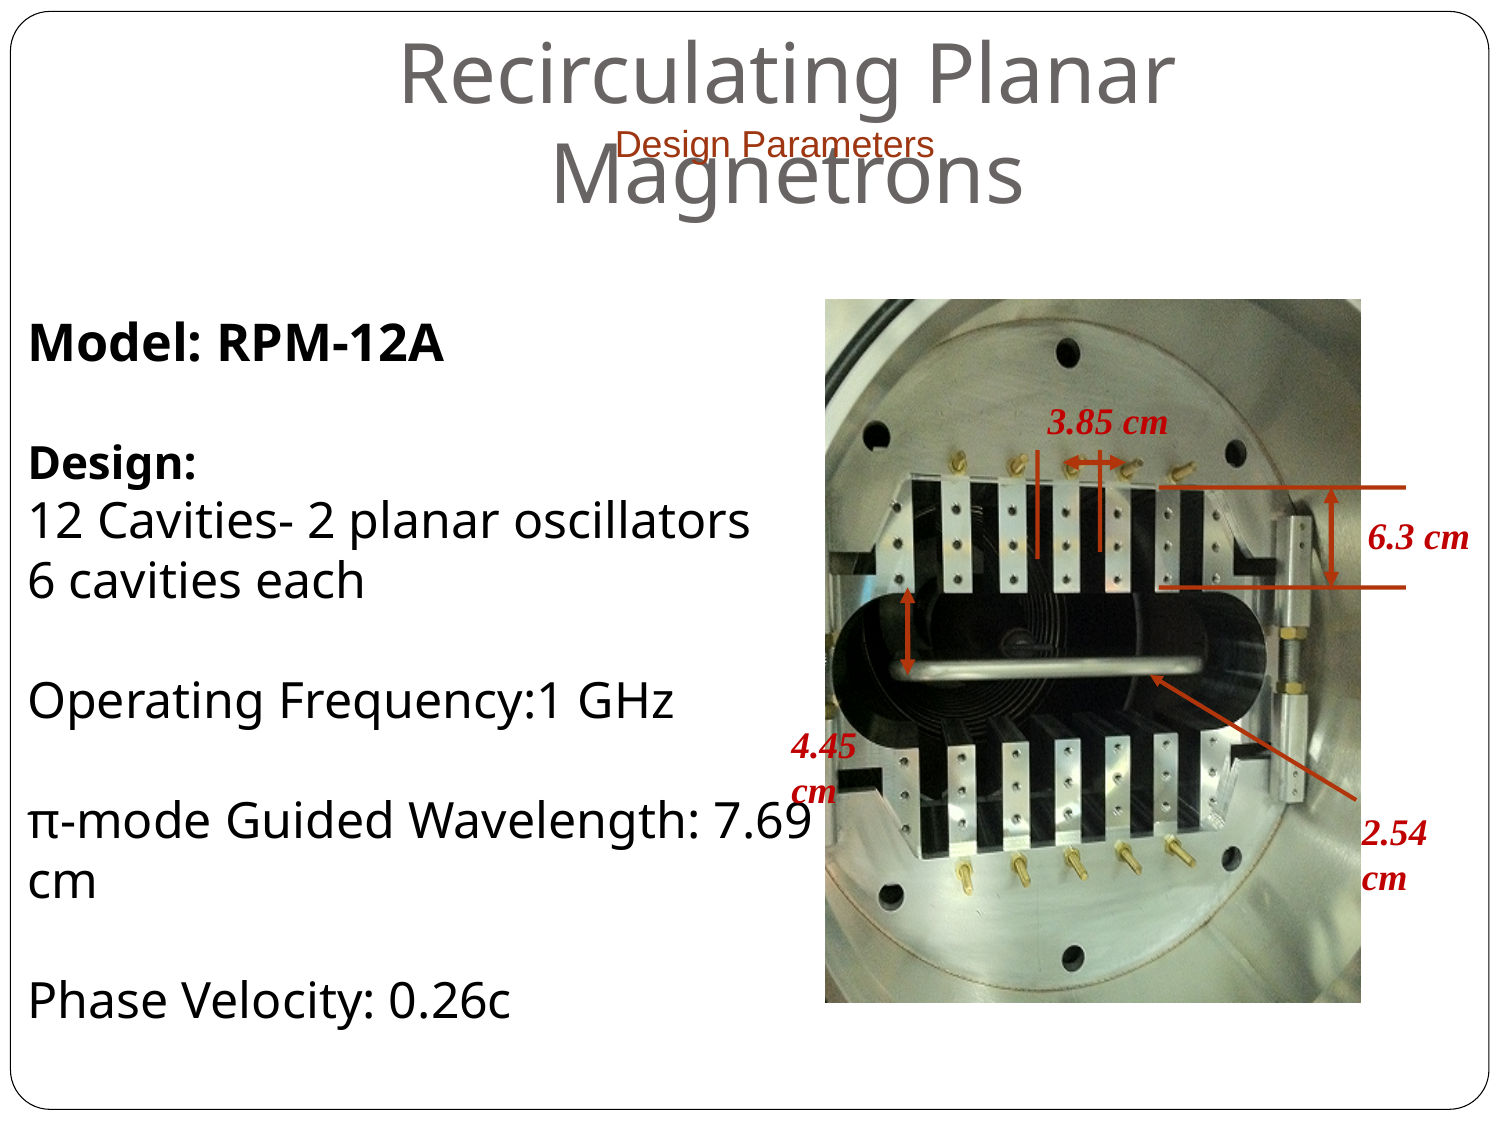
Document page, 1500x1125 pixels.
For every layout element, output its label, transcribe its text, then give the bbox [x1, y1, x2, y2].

text_box 2.54 cm [1365, 800, 1494, 905]
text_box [1149, 674, 1357, 801]
text_box Model: RPM-12A Design: 12 Cavities- 2 planar oscillators 6 cavities each Operating Frequency:1 GHz π-mode Guided Wavelength: 7.69 cm Phase Velocity: 0.26c [12, 301, 838, 1037]
picture [824, 299, 1361, 1004]
text_box Design Parameters [137, 112, 1413, 213]
text_box Recirculating Planar Magnetrons [150, 12, 1425, 228]
text_box 4.45 cm [776, 714, 819, 819]
text_box 6.3 cm [1365, 505, 1500, 565]
